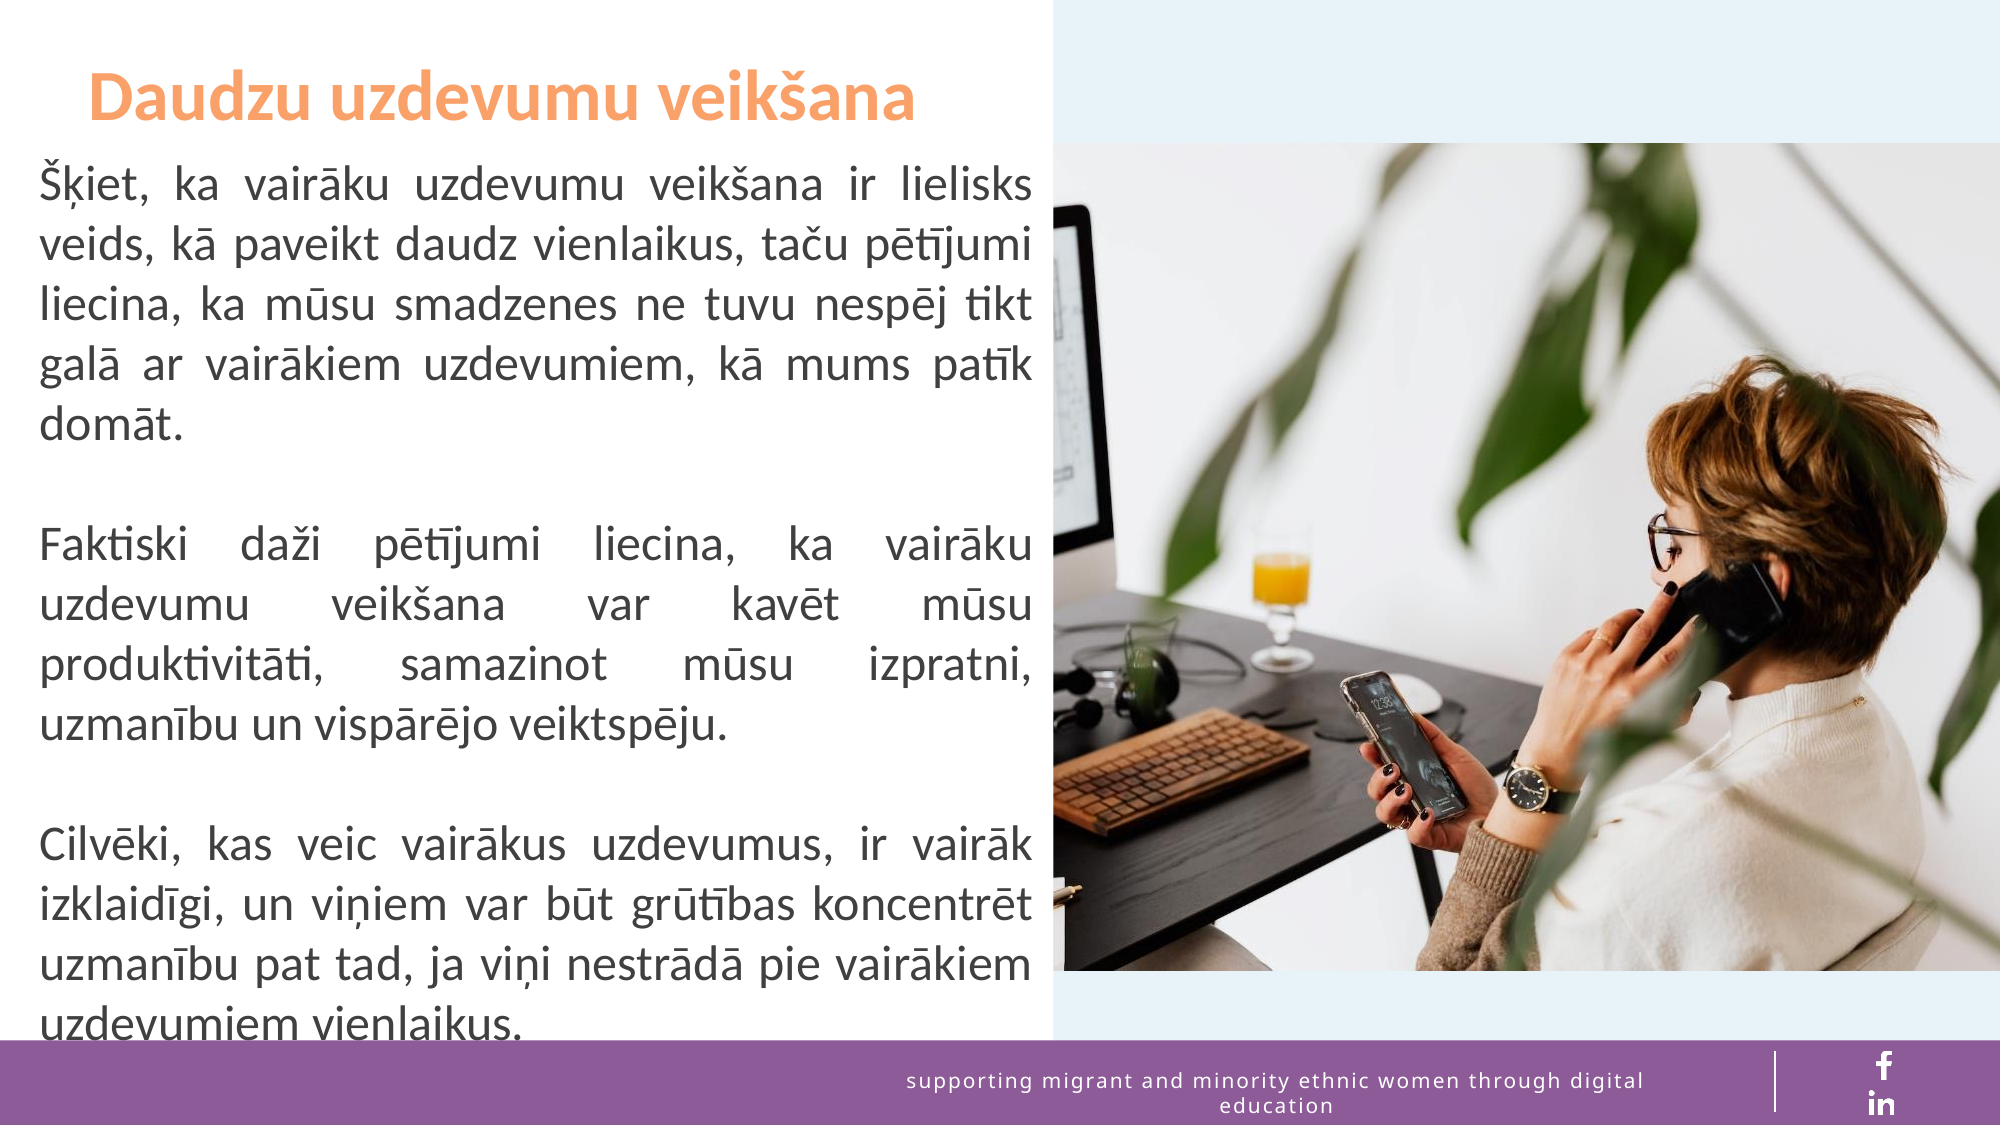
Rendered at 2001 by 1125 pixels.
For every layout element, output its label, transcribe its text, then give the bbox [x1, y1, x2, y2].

list Daudzu uzdevumu veikšana [73, 50, 1000, 143]
text_box Šķiet, ka vairāku uzdevumu veikšana ir lielisks veids, kā paveikt daudz vienlaikus, taču pētījumi liecina, ka mūsu smadzenes ne tuvu nespēj tikt galā ar vairākiem uzdevumiem, kā mums patīk domāt. Faktiski daži pētījumi liecina, ka vairāku uzdevumu veikšana var kavēt mūsu produktivitāti, samazinot mūsu izpratni, uzmanību un vispārējo veiktspēju. Cilvēki, kas veic vairākus uzdevumus, ir vairāk izklaidīgi, un viņiem var būt grūtības koncentrēt uzmanību pat tad, ja viņi nestrādā pie vairākiem uzdevumiem vienlaikus. [24, 143, 1049, 1059]
picture [1053, 143, 2000, 971]
